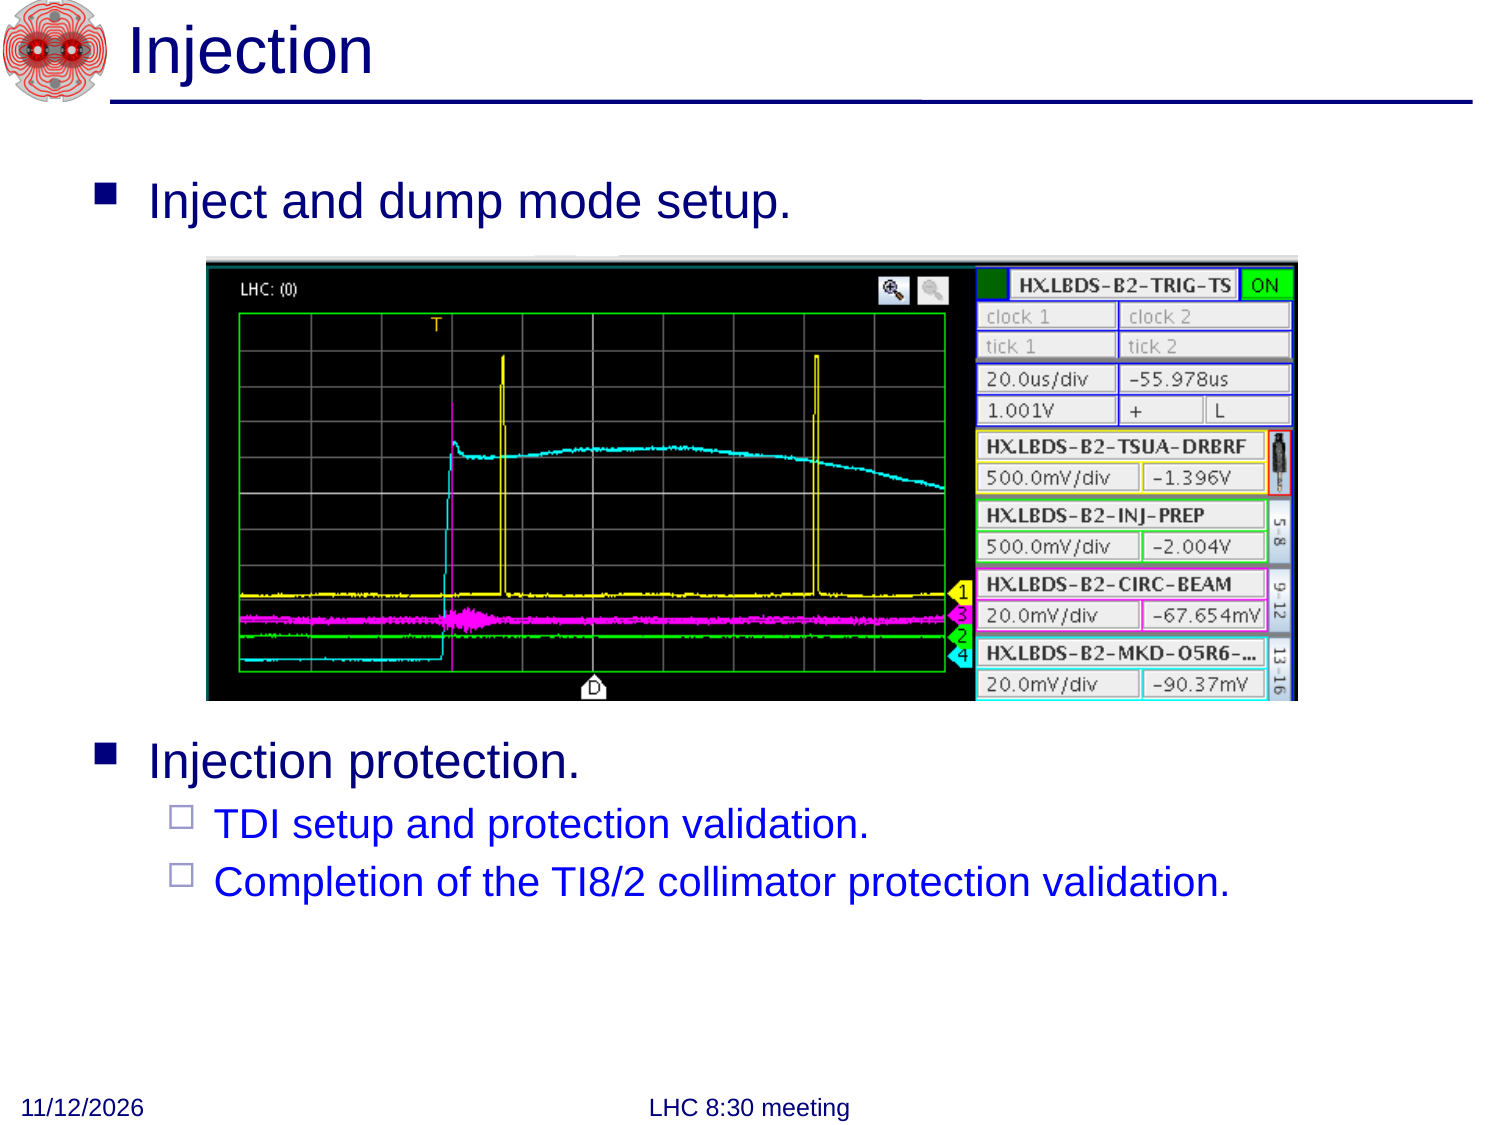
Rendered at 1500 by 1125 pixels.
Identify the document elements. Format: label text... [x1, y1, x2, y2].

list Inject and dump mode setup. Injection protection. TDI setup and protection validation. Completion of the TI8/2 collimator protection validation. [76, 160, 1427, 1000]
footer LHC 8:30 meeting [512, 1087, 988, 1125]
picture [0, 0, 108, 103]
title Injection [111, 3, 1463, 91]
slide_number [5, 1085, 356, 1125]
picture [206, 255, 1298, 701]
